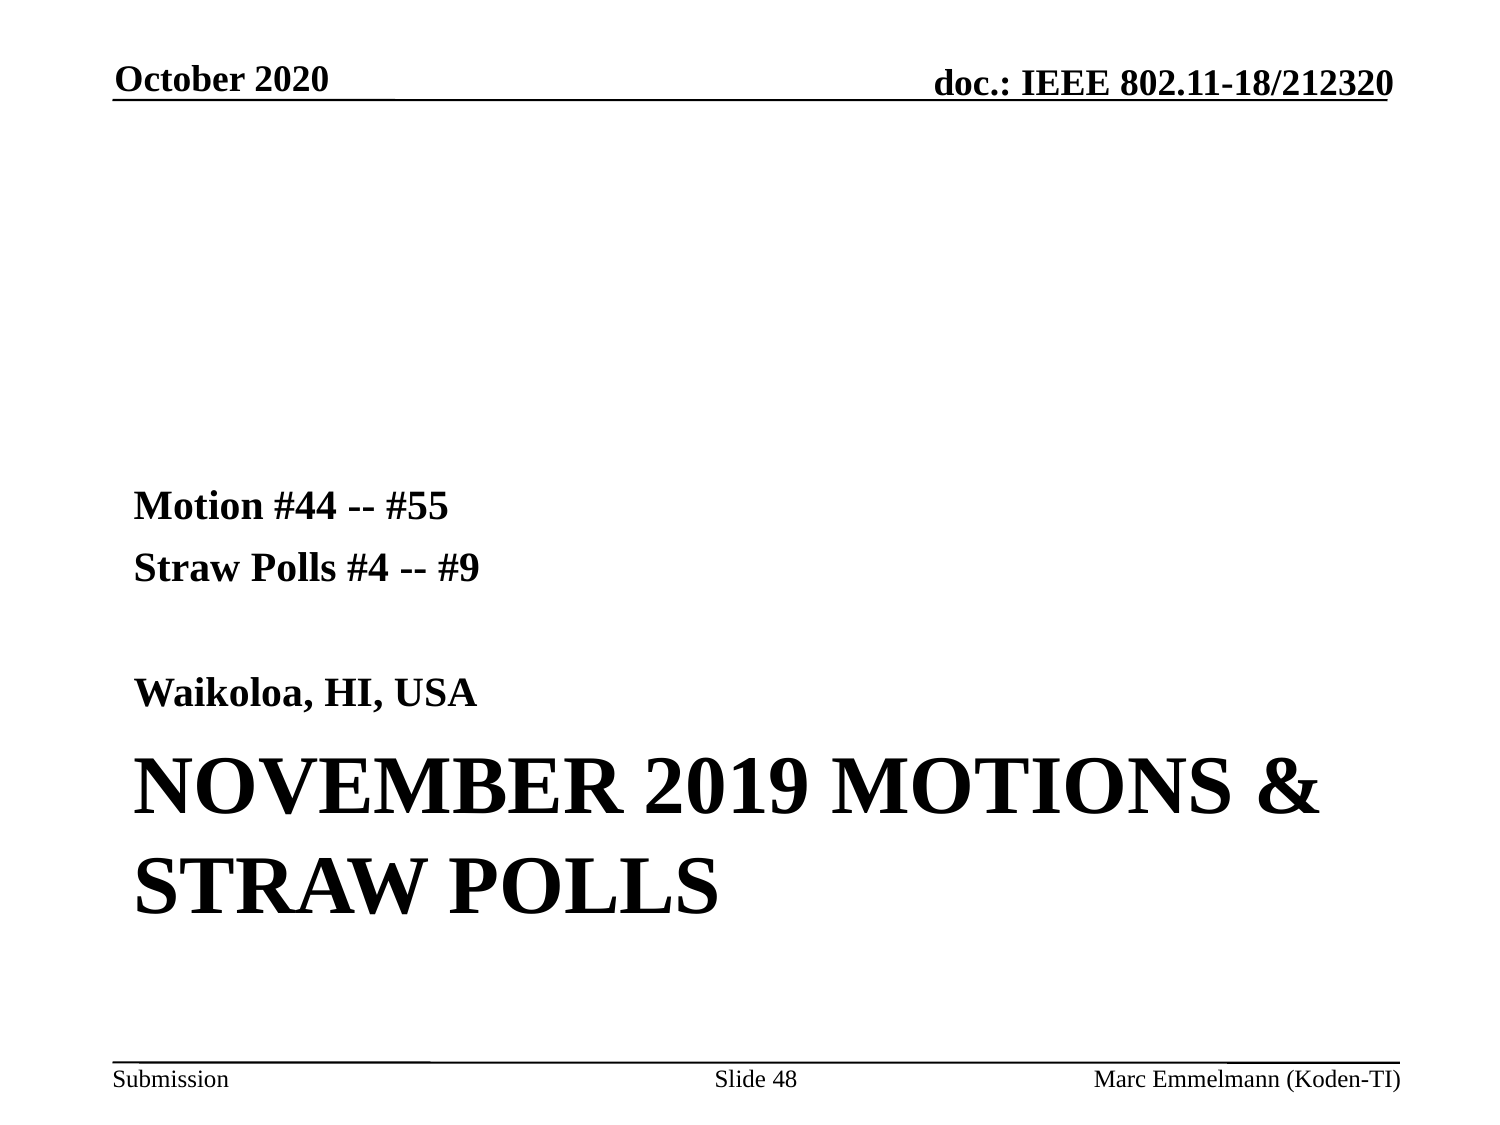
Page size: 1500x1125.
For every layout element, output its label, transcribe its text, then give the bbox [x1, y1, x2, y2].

list Motion #44 -- #55 Straw Polls #4 -- #9 Waikoloa, HI, USA [118, 476, 1394, 724]
footer Marc Emmelmann (Koden-TI) [878, 1061, 1402, 1093]
slide_number Slide 48 [712, 1061, 800, 1123]
title November 2019 Motions & Straw Polls [118, 724, 1394, 947]
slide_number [114, 54, 423, 100]
